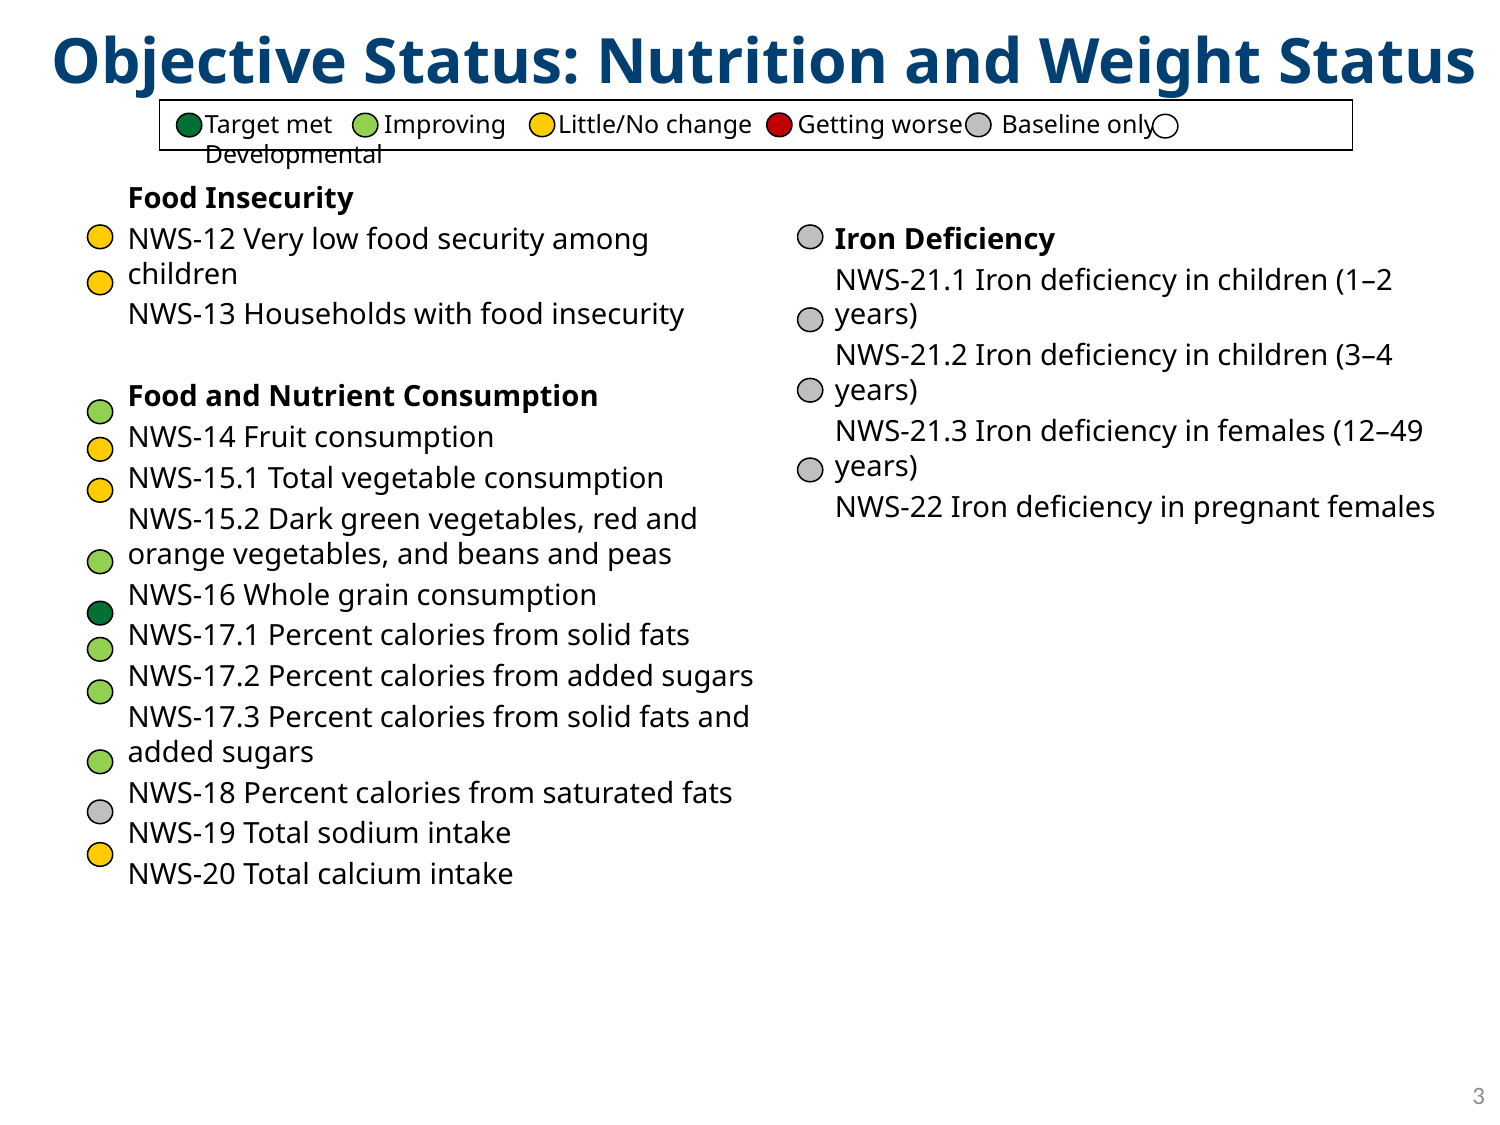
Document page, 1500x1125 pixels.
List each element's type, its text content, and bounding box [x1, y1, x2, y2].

text_box [87, 680, 113, 704]
text_box [87, 842, 113, 867]
text_box Target met Improving Little/No change Getting worse Baseline only Developmental [190, 101, 1375, 177]
list Food Insecurity NWS-12 Very low food security among children NWS-13 Households with food insecurity Food and Nutrient Consumption NWS-14 Fruit consumption NWS-15.1 Total vegetable consumption NWS-15.2 Dark green vegetables, red and orange vegetables, and beans and peas NWS-16 Whole grain consumption NWS-17.1 Percent calories from solid fats NWS-17.2 Percent calories from added sugars NWS-17.3 Percent calories from solid fats and added sugars NWS-18 Percent calories from saturated fats NWS-19 Total sodium intake NWS-20 Total calcium intake Iron Deficiency NWS-21.1 Iron deficiency in children (1–2 years) NWS-21.2 Iron deficiency in children (3–4 years) NWS-21.3 Iron deficiency in females (12–49 years) NWS-22 Iron deficiency in pregnant females [37, 171, 1483, 1100]
text_box [87, 549, 113, 574]
text_box [797, 458, 823, 482]
text_box [87, 750, 113, 774]
text_box [797, 378, 823, 403]
text_box [87, 637, 113, 662]
text_box [352, 113, 378, 137]
text_box [159, 99, 1353, 150]
text_box [87, 437, 113, 462]
title Objective Status: Nutrition and Weight Status [0, 12, 1500, 105]
text_box [87, 224, 113, 249]
text_box [1152, 114, 1178, 138]
text_box [176, 113, 202, 137]
text_box [766, 113, 792, 137]
text_box [87, 271, 113, 295]
text_box [965, 113, 992, 137]
text_box 3 [1400, 1065, 1500, 1125]
text_box [529, 113, 555, 137]
text_box [797, 224, 823, 249]
text_box [87, 800, 113, 824]
text_box [797, 307, 823, 332]
text_box [87, 399, 113, 424]
text_box [87, 478, 113, 503]
text_box [87, 601, 113, 625]
